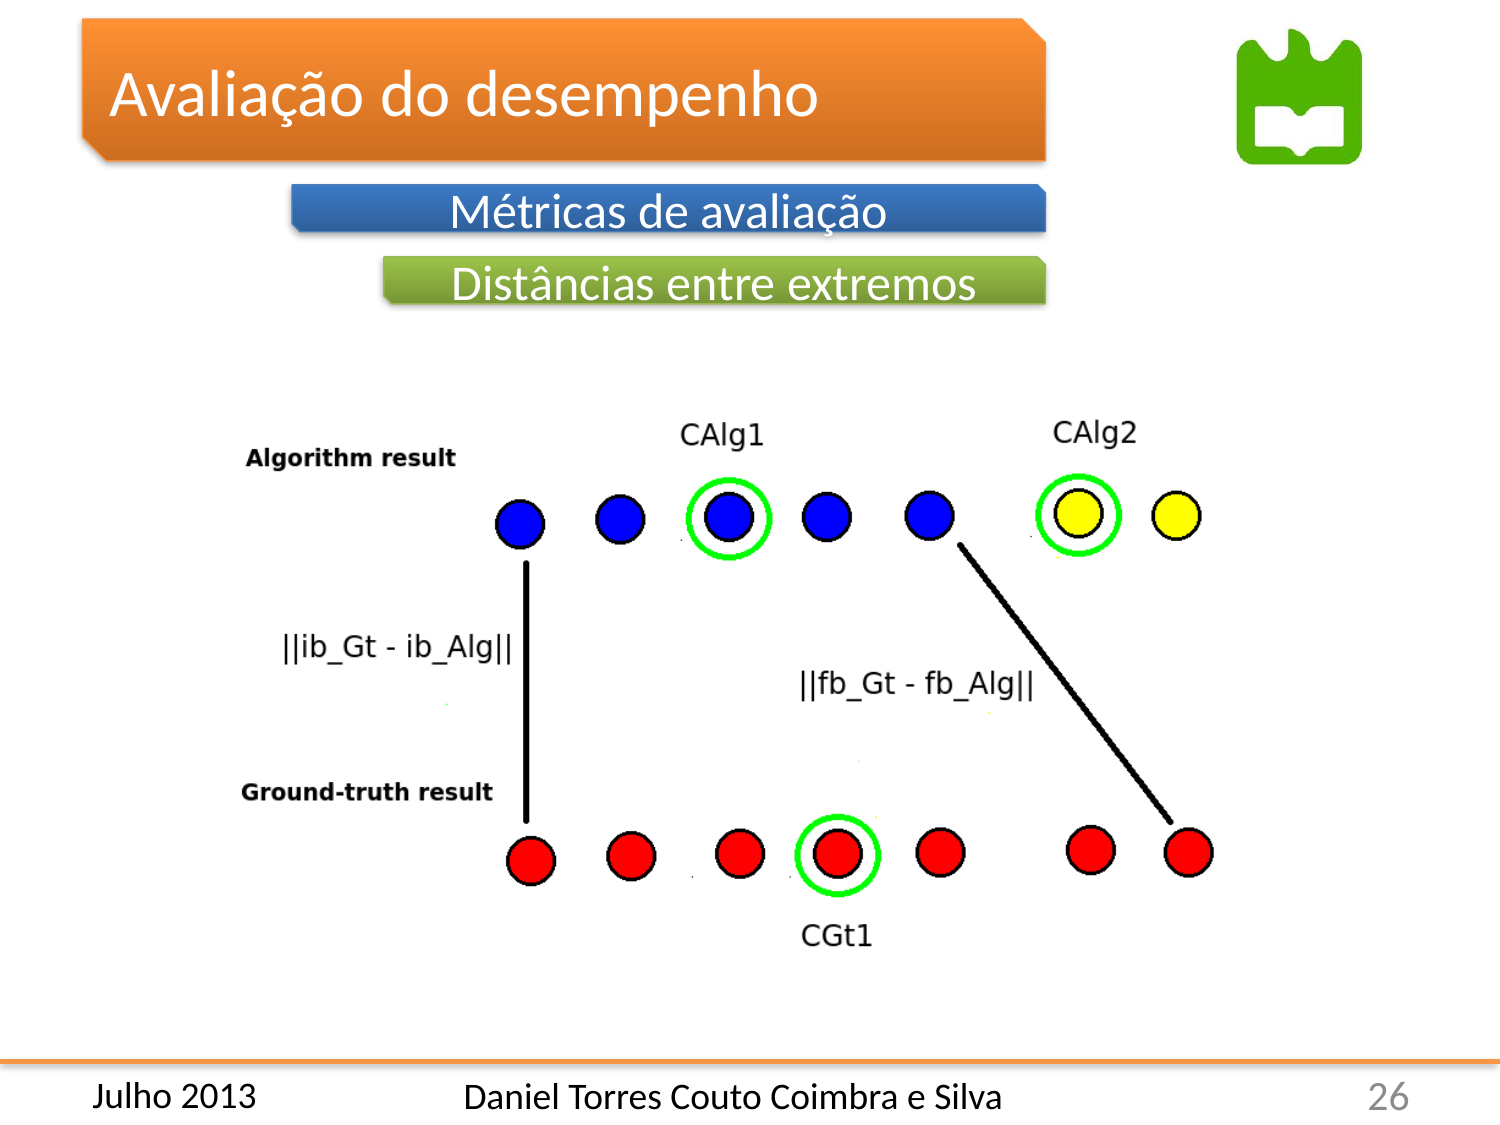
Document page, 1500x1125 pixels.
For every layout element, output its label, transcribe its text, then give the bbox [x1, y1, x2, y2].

text_box Daniel Torres Couto Coimbra e Silva [448, 1072, 1052, 1125]
text_box Julho 2013 [64, 1069, 272, 1124]
text_box Distâncias entre extremos [383, 256, 1047, 305]
picture [1210, 6, 1385, 174]
slide_number 26 [1074, 1069, 1425, 1124]
text_box Métricas de avaliação [291, 184, 1047, 233]
picture [224, 361, 1265, 972]
text_box Avaliação do desempenho [81, 18, 1047, 162]
